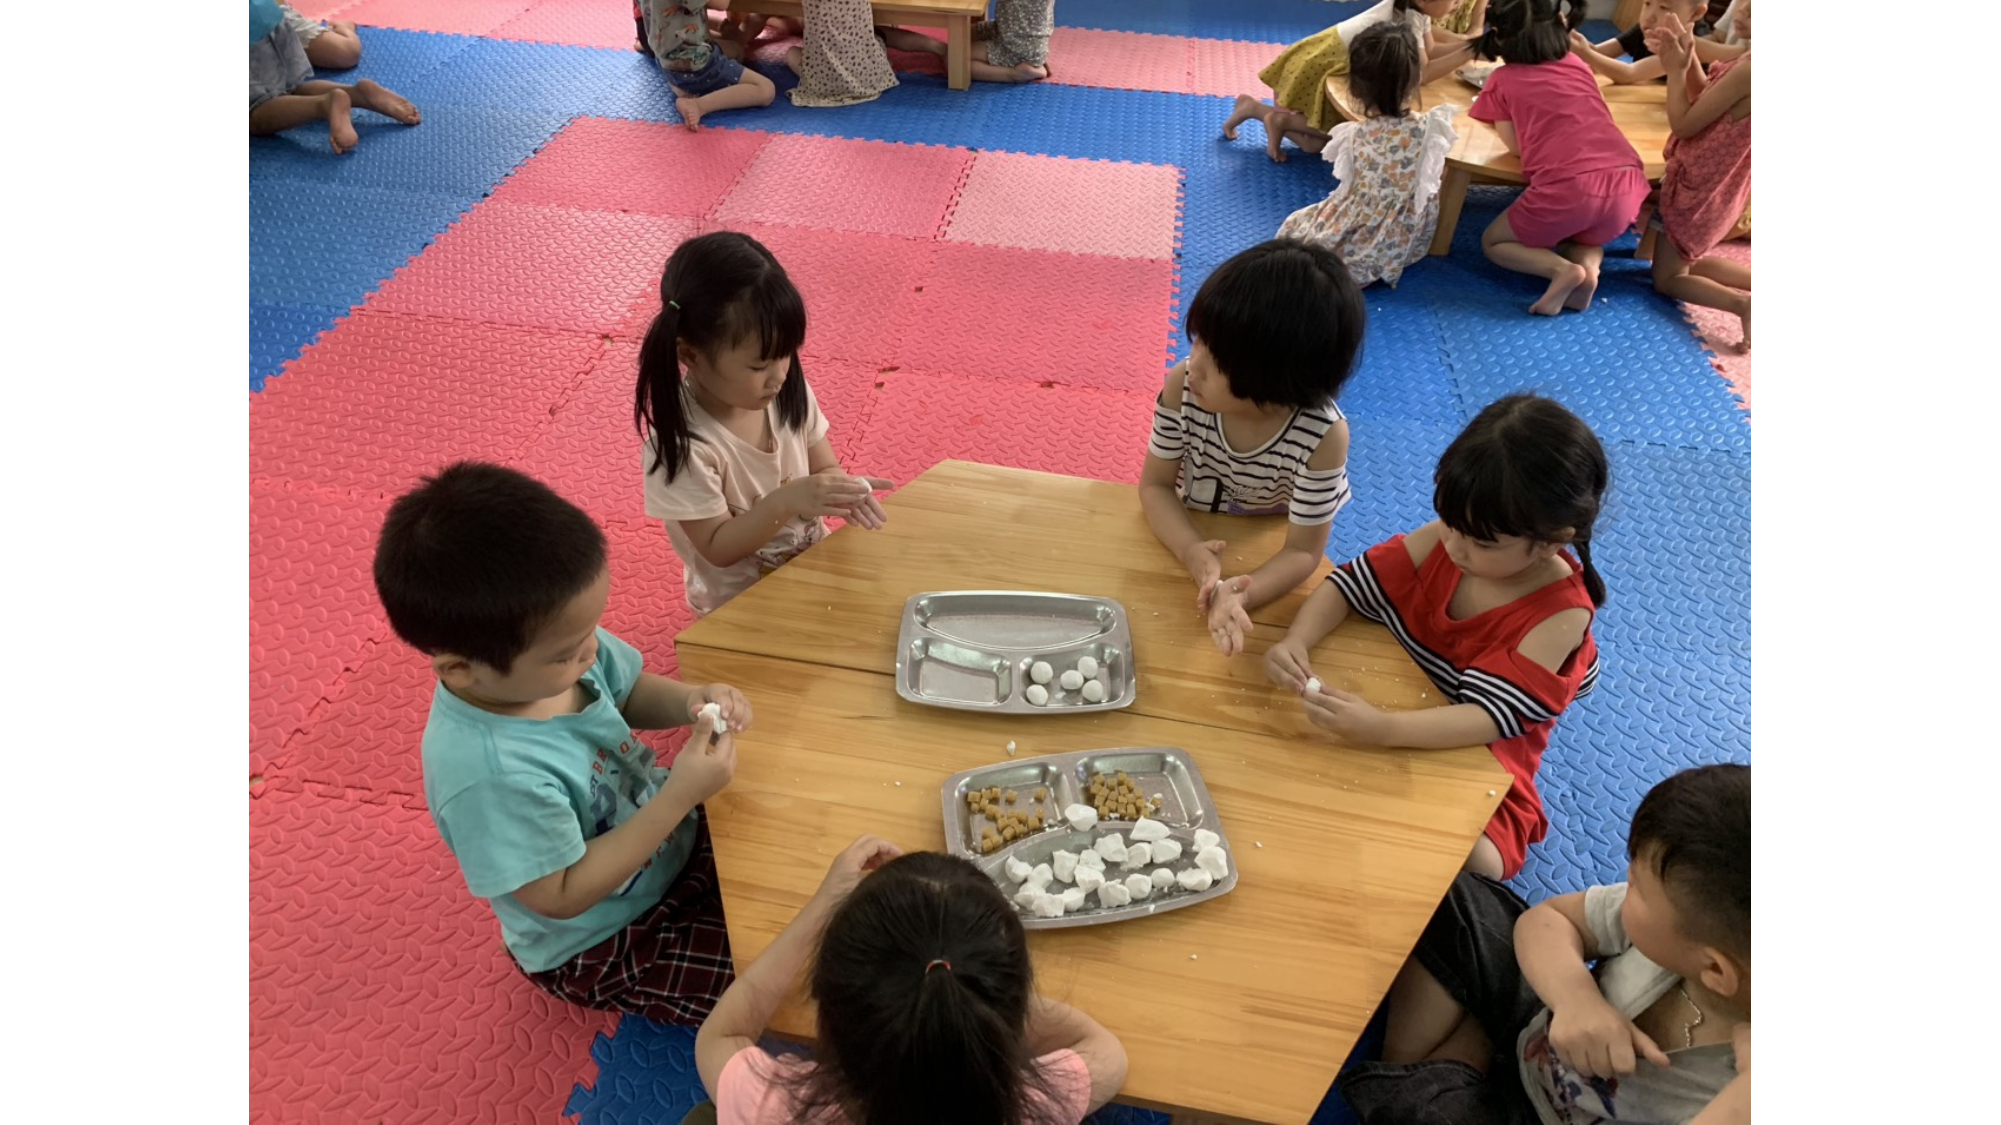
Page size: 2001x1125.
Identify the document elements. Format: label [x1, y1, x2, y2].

picture [249, 0, 1751, 1125]
